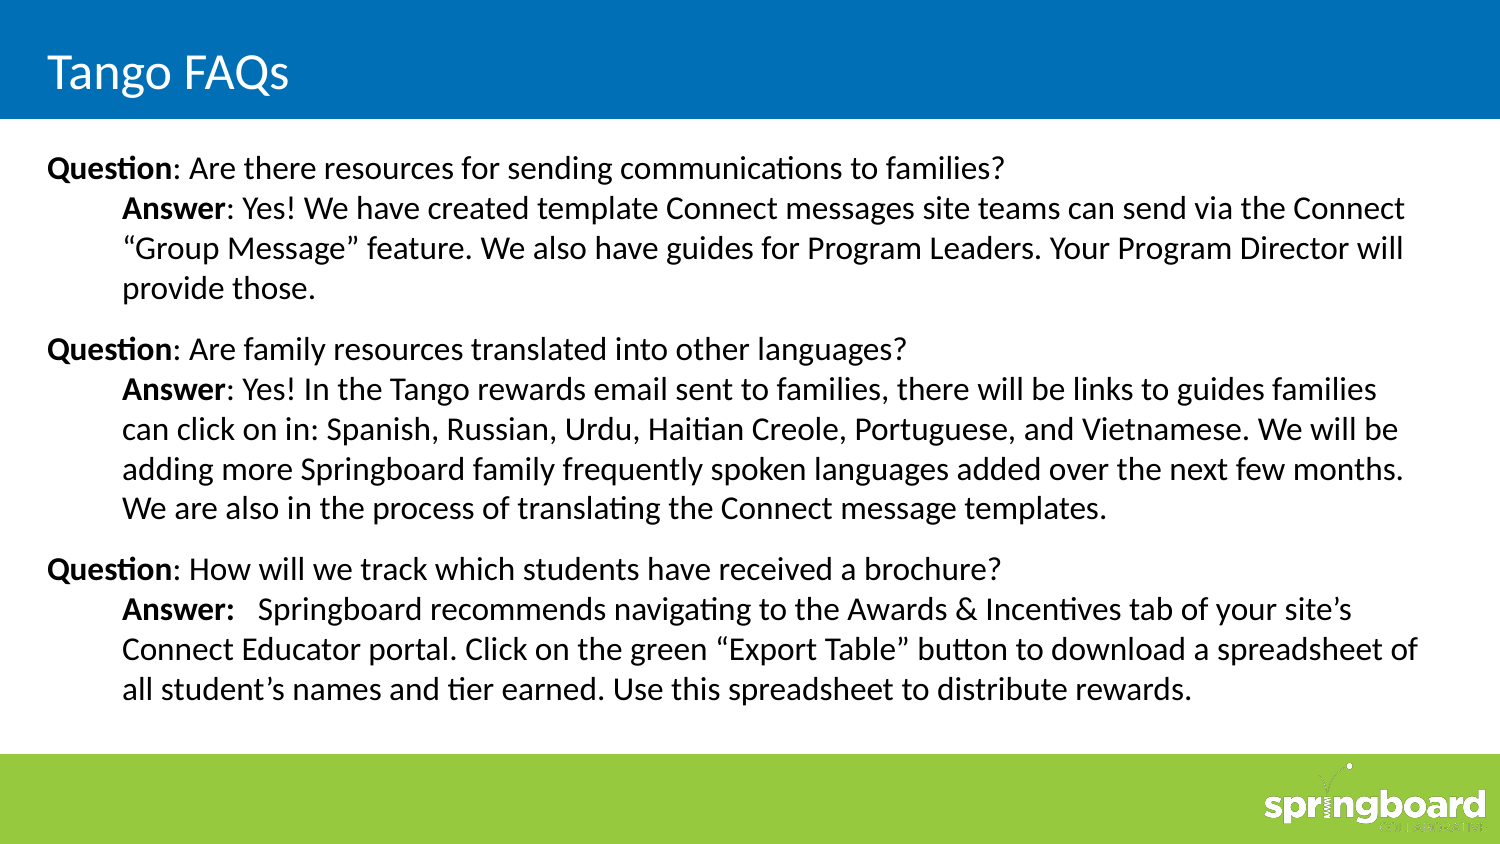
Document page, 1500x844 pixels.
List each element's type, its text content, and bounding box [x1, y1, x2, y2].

picture [1264, 763, 1487, 832]
text_box Tango FAQs [32, 22, 1457, 89]
text_box Question: Are there resources for sending communications to families? Answer: Yes! We have created template Connect messages site teams can send via the Connect “Group Message” feature. We also have guides for Program Leaders. Your Program Director will provide those. Question: Are family resources translated into other languages? Answer: Yes! In the Tango rewards email sent to families, there will be links to guides families can click on in: Spanish, Russian, Urdu, Haitian Creole, Portuguese, and Vietnamese. We will be adding more Springboard family frequently spoken languages added over the next few months. We are also in the process of translating the Connect message templates. Question: How will we track which students have received a brochure? Answer: Springboard recommends navigating to the Awards & Incentives tab of your site’s Connect Educator portal. Click on the green “Export Table” button to download a spreadsheet of all student’s names and tier earned. Use this spreadsheet to distribute rewards. [32, 131, 1447, 740]
